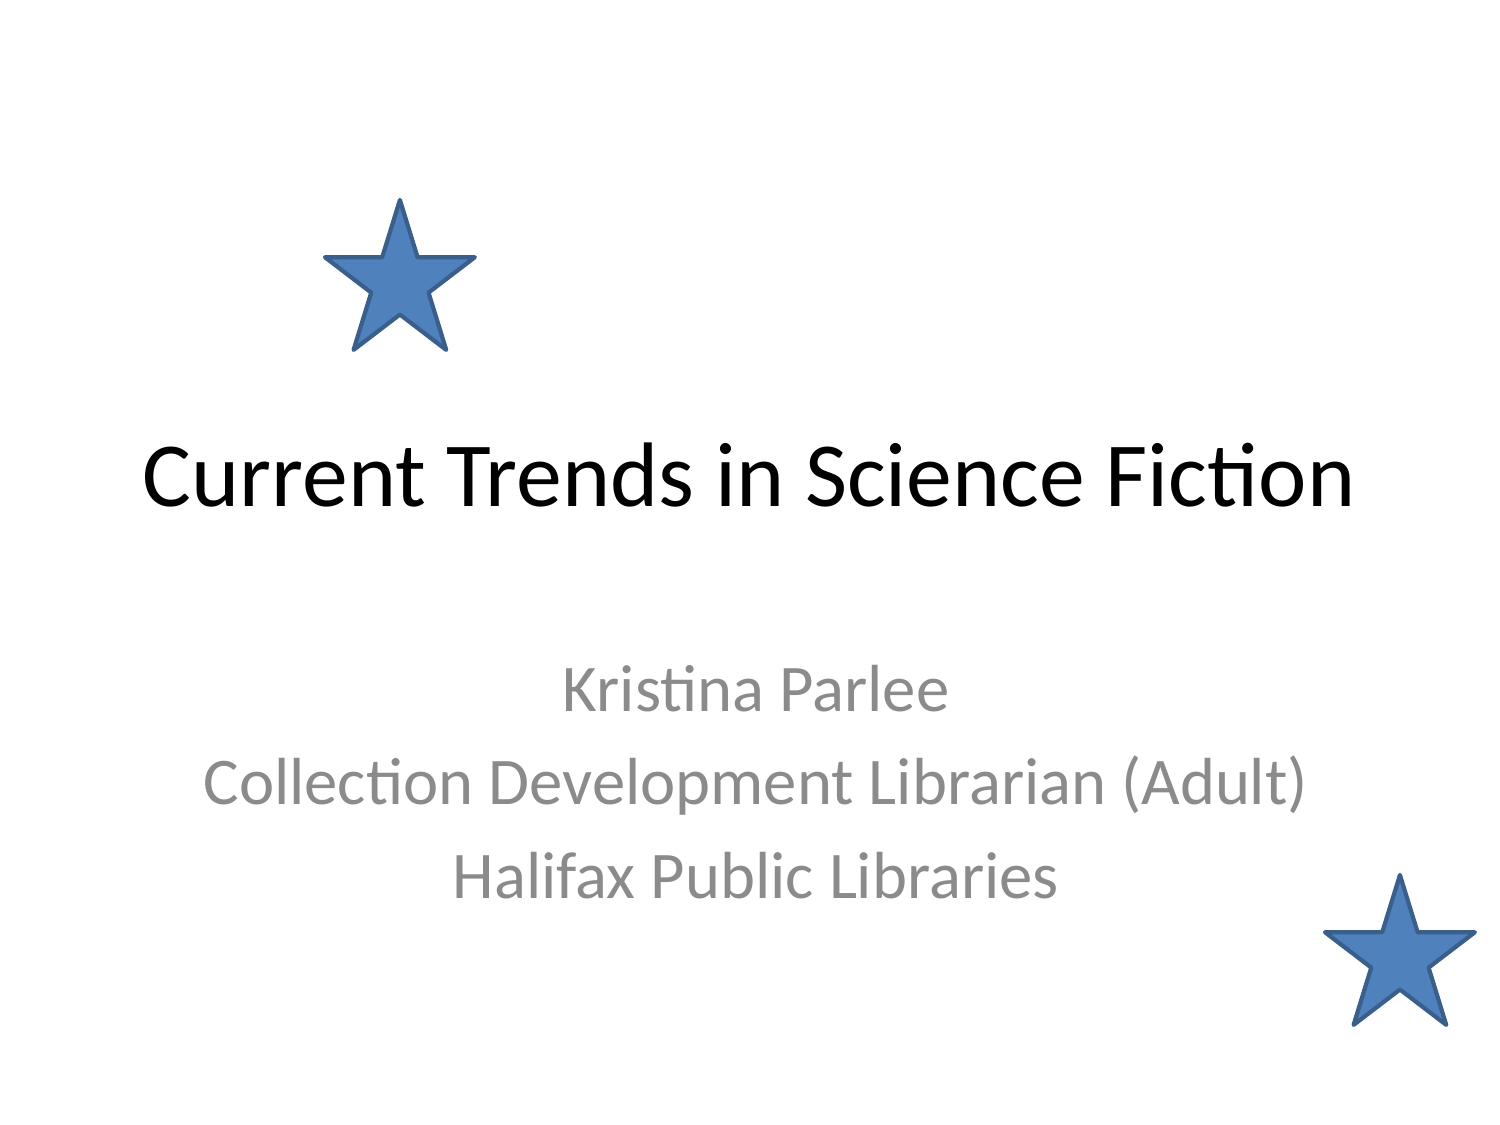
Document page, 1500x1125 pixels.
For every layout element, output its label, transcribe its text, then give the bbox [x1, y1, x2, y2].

text_box [1322, 872, 1477, 1027]
subtitle Kristina Parlee Collection Development Librarian (Adult) Halifax Public Libraries [112, 637, 1400, 925]
text_box [322, 197, 477, 352]
title Current Trends in Science Fiction [112, 349, 1388, 591]
